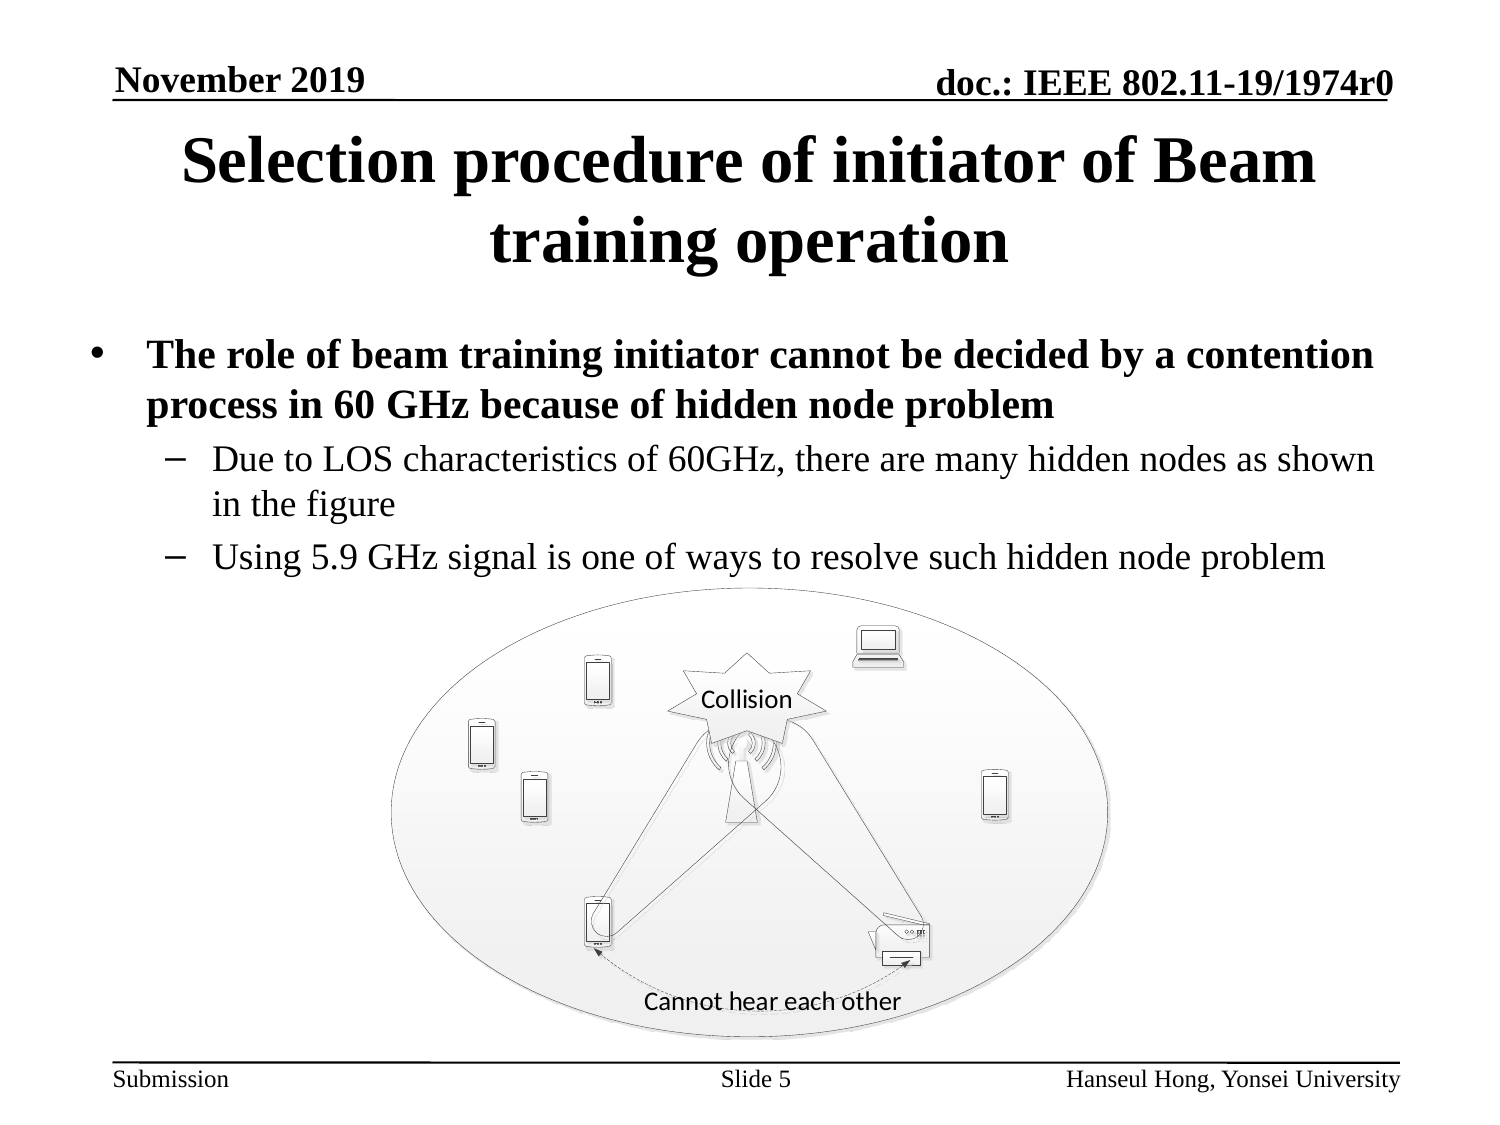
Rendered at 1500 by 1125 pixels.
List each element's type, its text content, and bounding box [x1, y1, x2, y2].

list The role of beam training initiator cannot be decided by a contention process in 60 GHz because of hidden node problem Due to LOS characteristics of 60GHz, there are many hidden nodes as shown in the figure Using 5.9 GHz signal is one of ways to resolve such hidden node problem [74, 318, 1426, 1062]
picture [388, 585, 1111, 1040]
title Selection procedure of initiator of Beam training operation [74, 101, 1426, 290]
